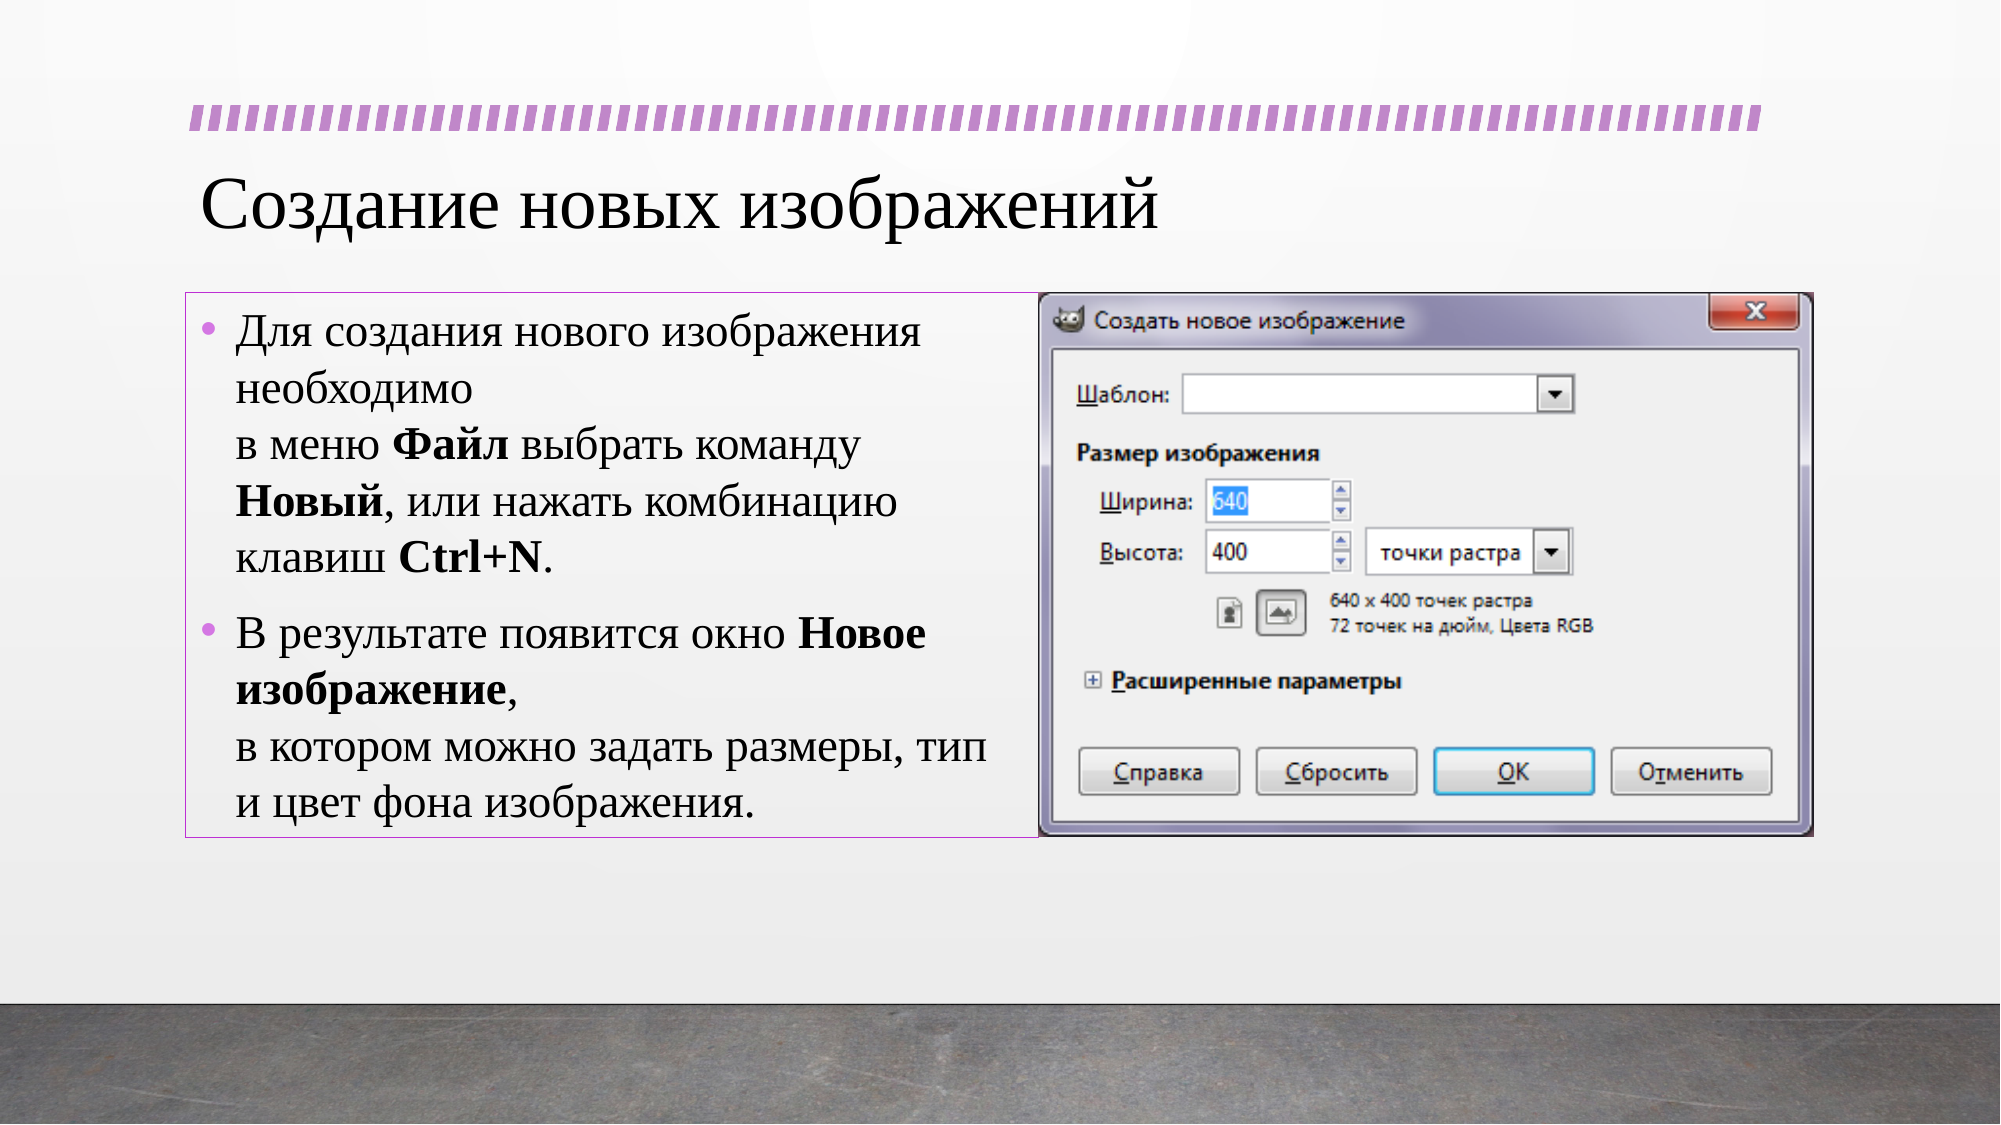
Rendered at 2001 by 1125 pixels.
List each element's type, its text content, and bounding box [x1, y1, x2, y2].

picture [1038, 291, 1814, 838]
picture [0, 1004, 2000, 1124]
list Для создания нового изображения необходимо в меню Файл выбрать команду Новый, или нажать комбинацию клавиш Ctrl+N. В результате появится окно Новое изображение, в котором можно задать размеры, тип и цвет фона изображения. [185, 292, 1038, 838]
title Создание новых изображений [185, 156, 1761, 292]
